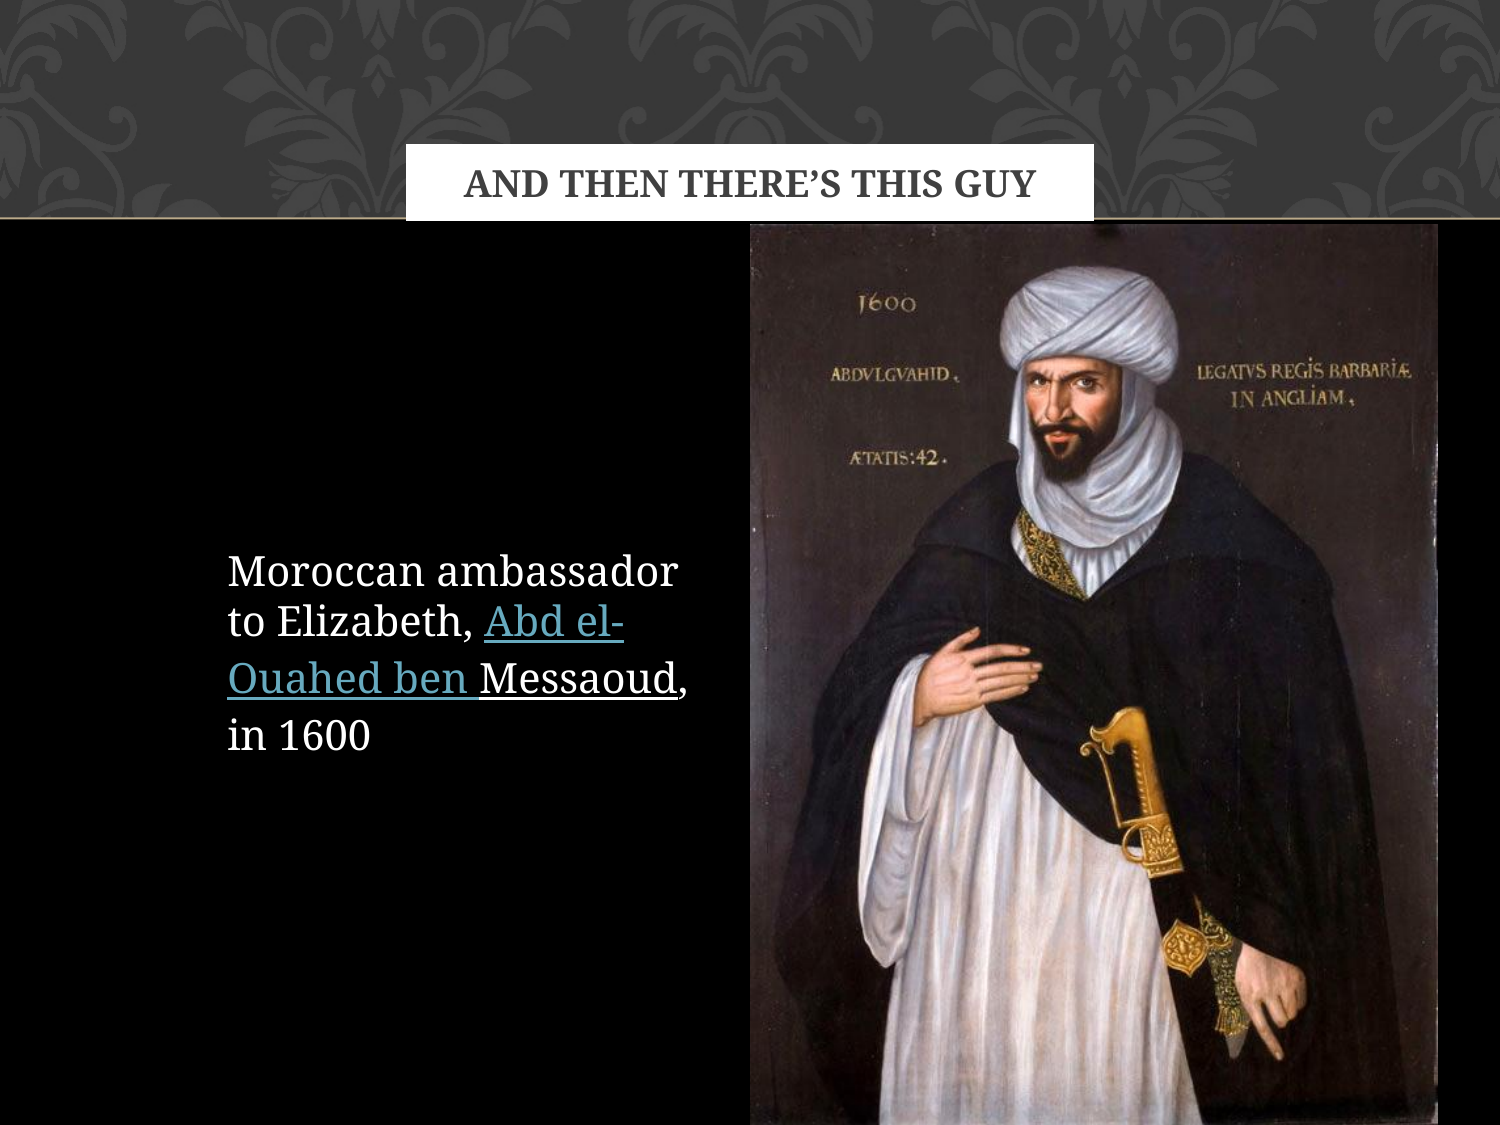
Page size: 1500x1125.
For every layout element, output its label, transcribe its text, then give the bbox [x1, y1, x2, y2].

title And then there’s this guy [406, 144, 1094, 221]
text_box Moroccan ambassador to Elizabeth, Abd el-Ouahed ben Messaoud, in 1600 [212, 537, 713, 767]
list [749, 224, 1438, 1125]
